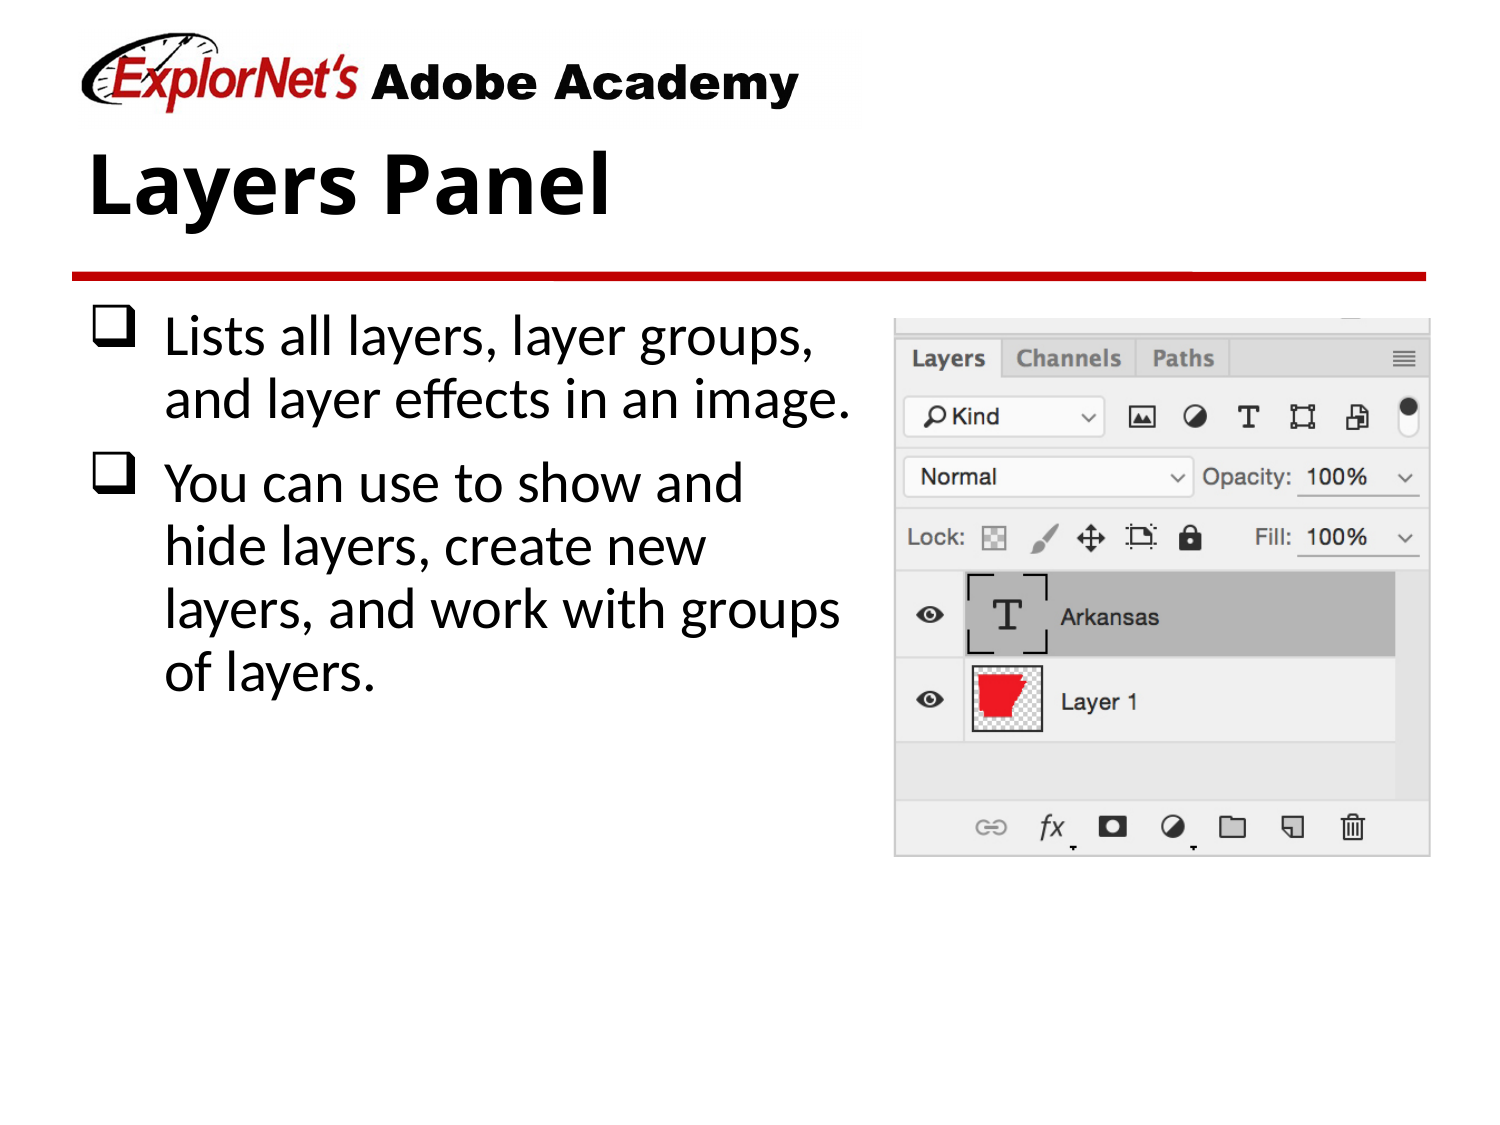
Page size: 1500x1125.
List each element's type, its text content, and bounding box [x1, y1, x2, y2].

picture [78, 29, 862, 120]
list Lists all layers, layer groups, and layer effects in an image. You can use to show and hide layers, create new layers, and work with groups of layers. [73, 298, 875, 1011]
picture [893, 318, 1431, 857]
title Layers Panel [71, 120, 1429, 255]
